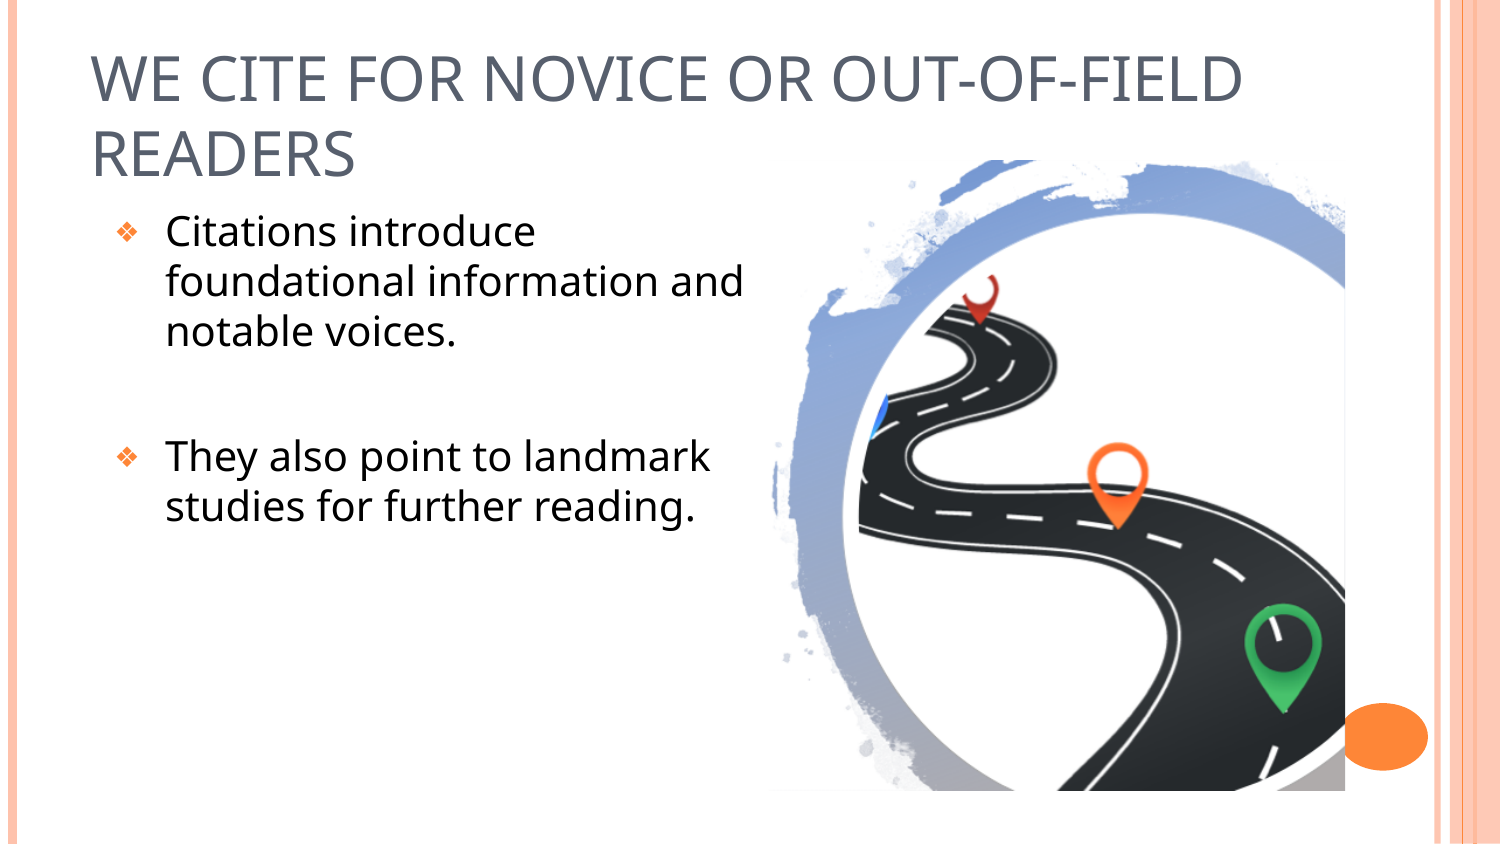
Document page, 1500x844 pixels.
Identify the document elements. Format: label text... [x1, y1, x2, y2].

picture [749, 159, 1346, 809]
list Citations introduce foundational information and notable voices. They also point to landmark studies for further reading. [75, 196, 744, 809]
title We Cite for Novice or Out-of-Field Readers [75, 56, 1300, 196]
